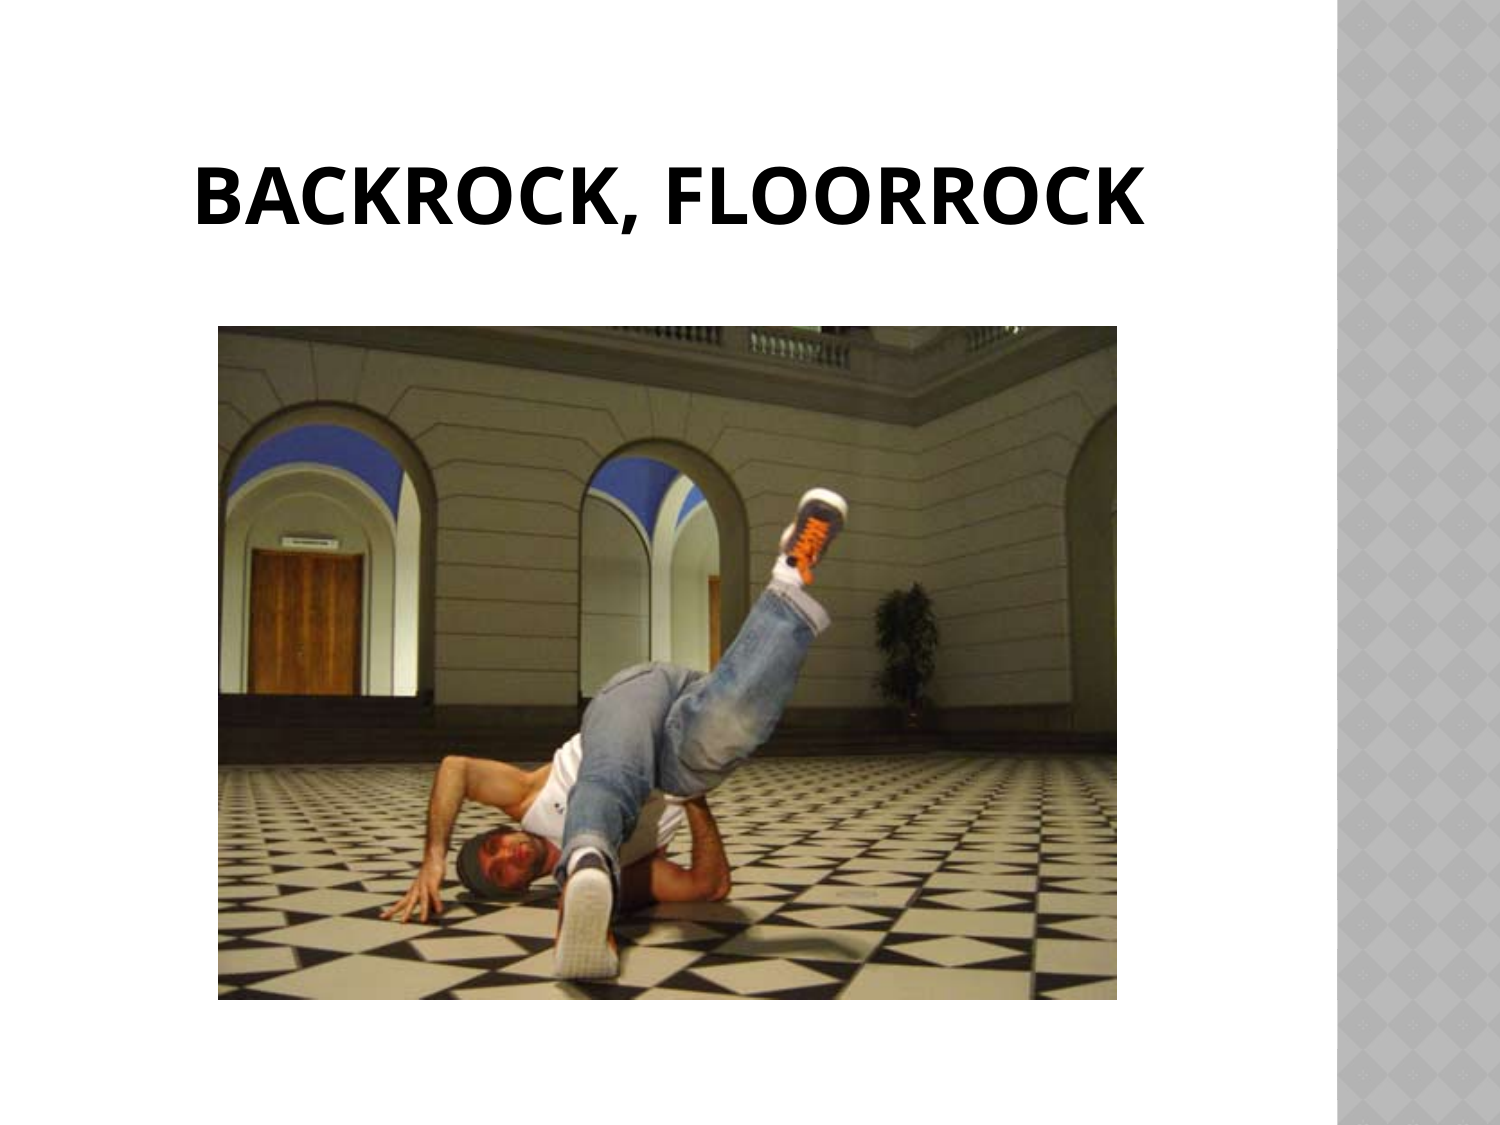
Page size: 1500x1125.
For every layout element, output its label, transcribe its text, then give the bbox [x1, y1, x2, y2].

title BackRock, floorrock [75, 52, 1263, 240]
picture [217, 325, 1117, 1000]
